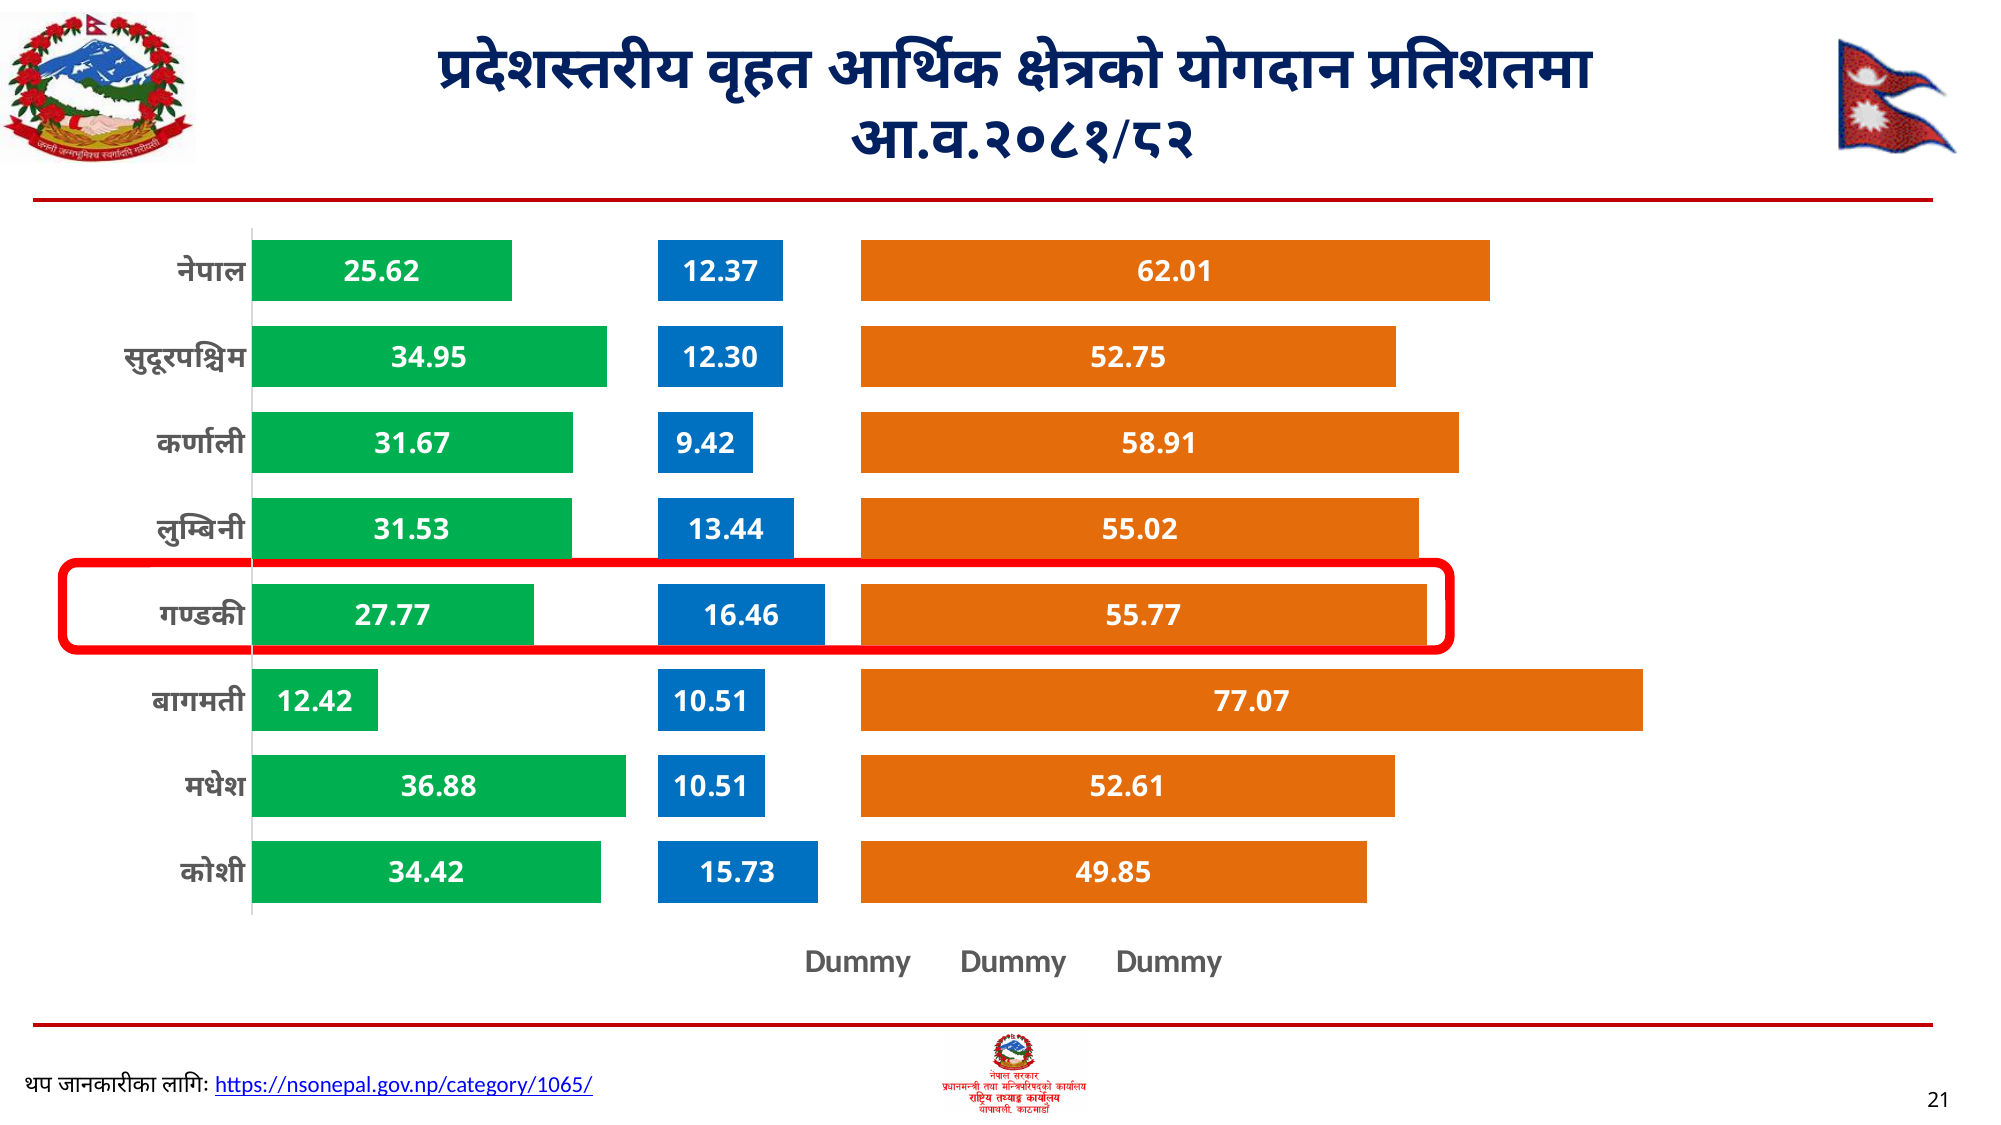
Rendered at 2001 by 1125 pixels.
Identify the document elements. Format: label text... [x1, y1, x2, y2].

picture [0, 12, 196, 163]
picture [937, 1028, 1088, 1113]
chart [87, 212, 1913, 988]
text_box [60, 560, 83, 653]
picture [1821, 33, 1979, 163]
slide_number 21 [1912, 1079, 1991, 1119]
slide_number थप जानकारीका लागिः https://nsonepal.gov.np/category/1065/ [9, 1062, 936, 1113]
title प्रदेशस्तरीय वृहत आर्थिक क्षेत्रको योगदान प्रतिशतमा आ.व.२०८१/८२ [387, 37, 1660, 164]
